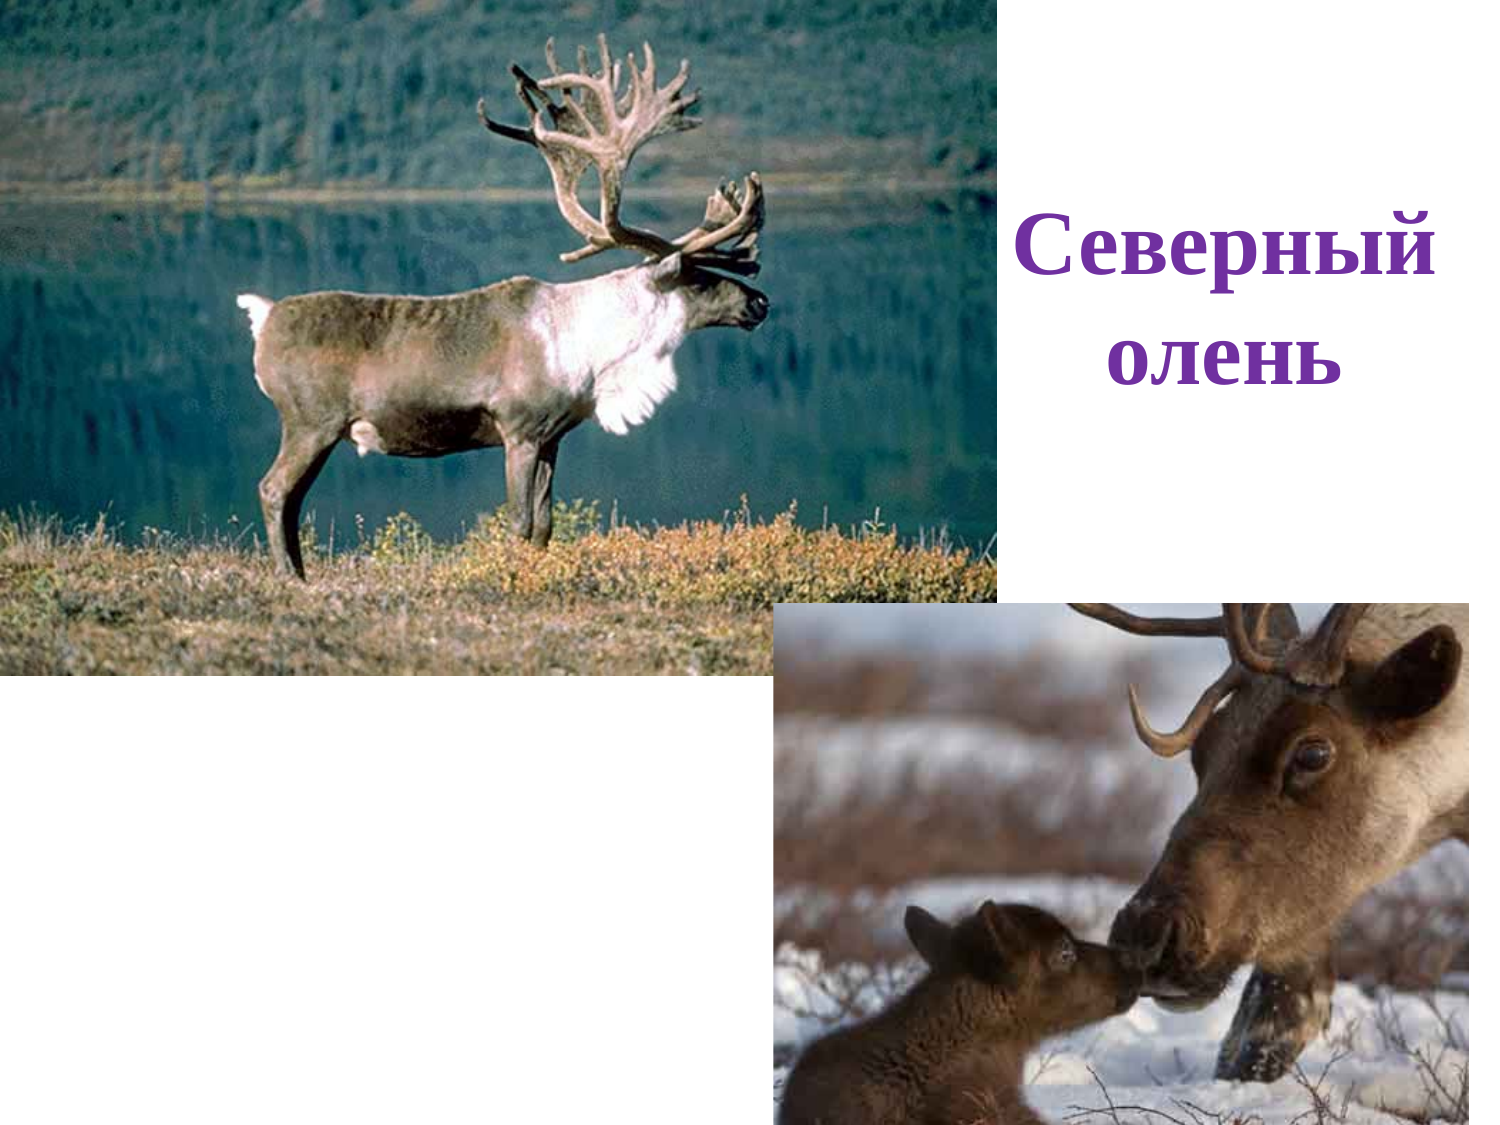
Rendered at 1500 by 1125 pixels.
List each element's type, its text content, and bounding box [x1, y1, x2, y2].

picture [773, 603, 1470, 1125]
title Северный олень [1001, 58, 1465, 528]
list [0, 0, 997, 677]
